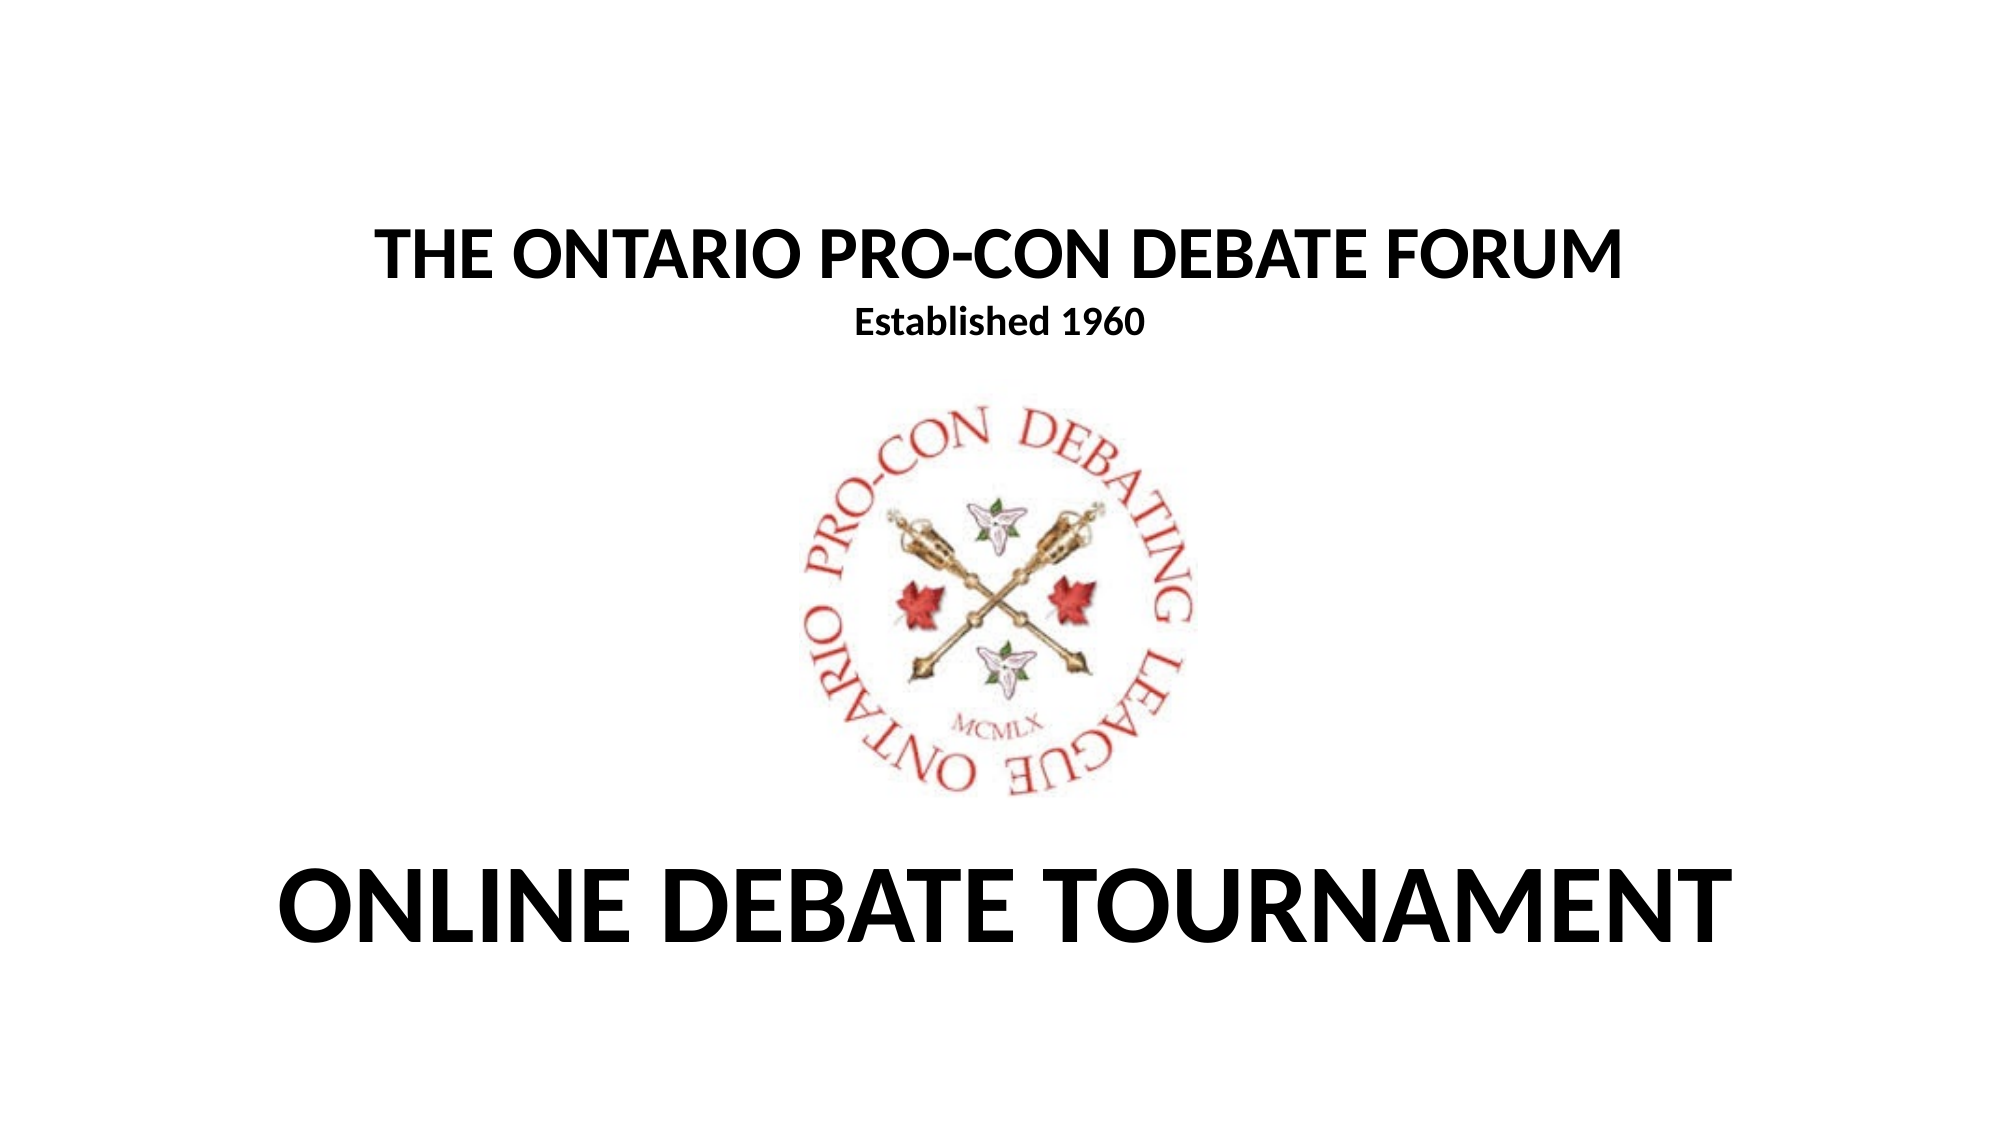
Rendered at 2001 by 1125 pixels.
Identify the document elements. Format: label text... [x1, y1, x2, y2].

text_box THE ONTARIO PRO-CON DEBATE FORUM Established 1960 [0, 196, 2000, 352]
text_box ONLINE DEBATE TOURNAMENT [0, 823, 2000, 973]
picture [799, 379, 1199, 820]
